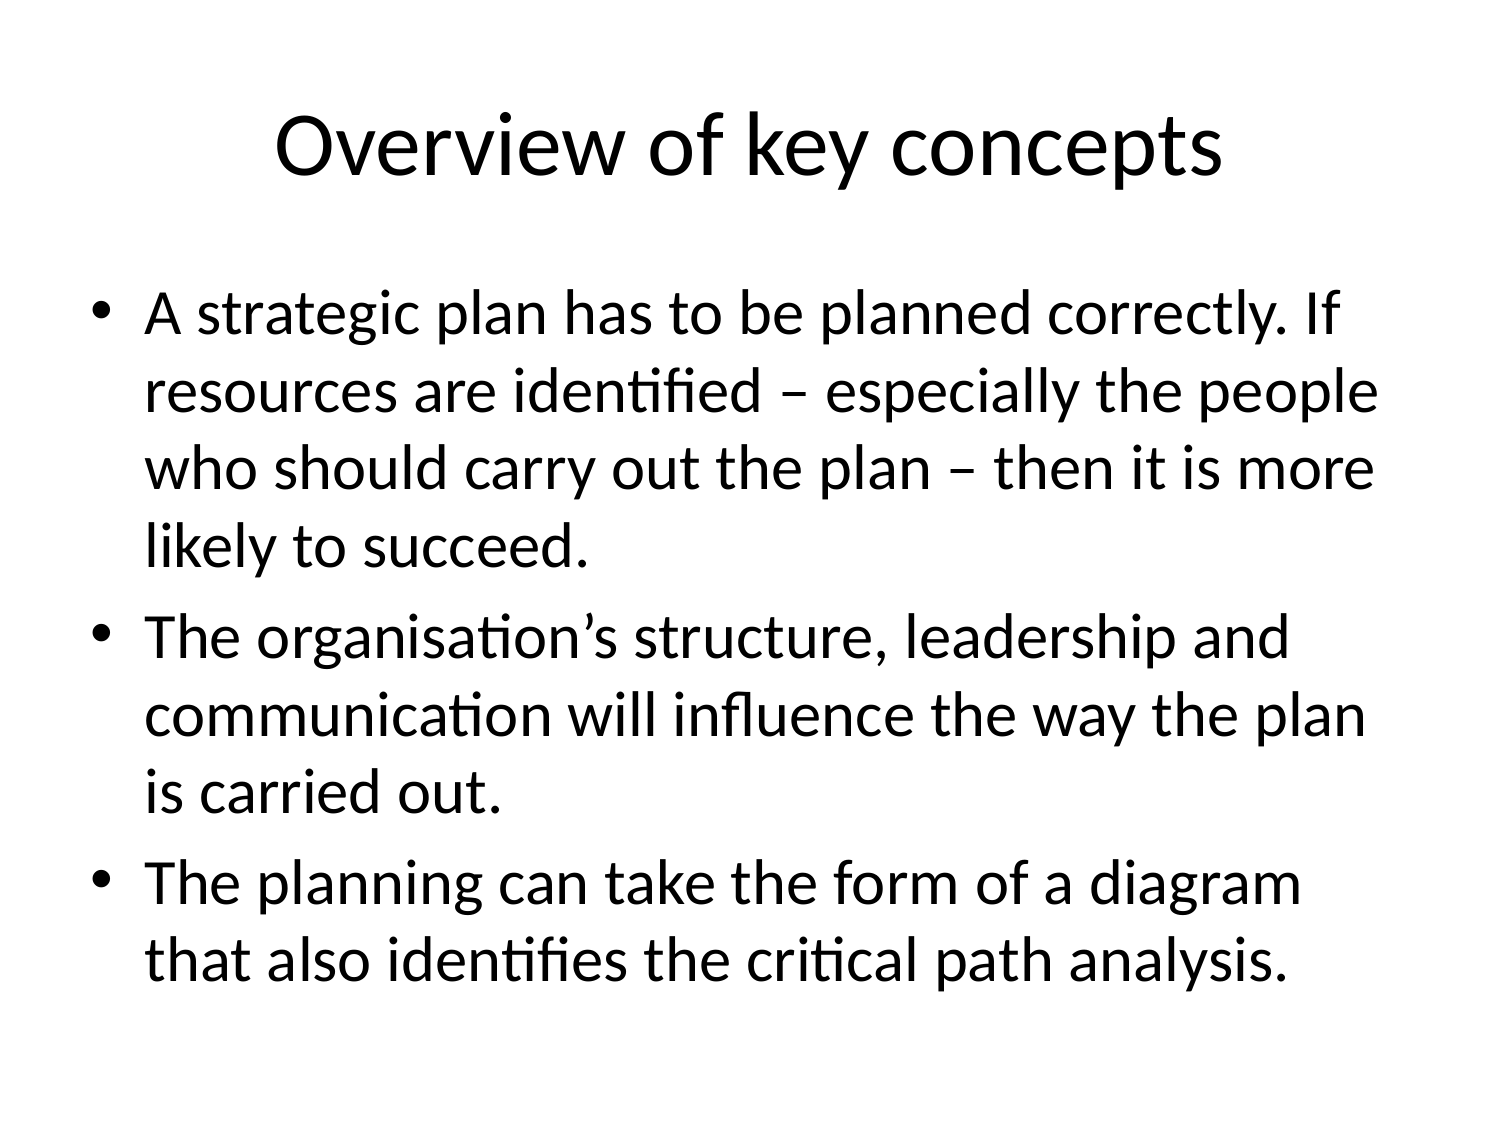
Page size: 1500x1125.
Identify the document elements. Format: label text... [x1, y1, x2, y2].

title Overview of key concepts [75, 45, 1425, 233]
list A strategic plan has to be planned correctly. If resources are identified – especially the people who should carry out the plan – then it is more likely to succeed. The organisation’s structure, leadership and communication will influence the way the plan is carried out. The planning can take the form of a diagram that also identifies the critical path analysis. [75, 262, 1425, 1005]
